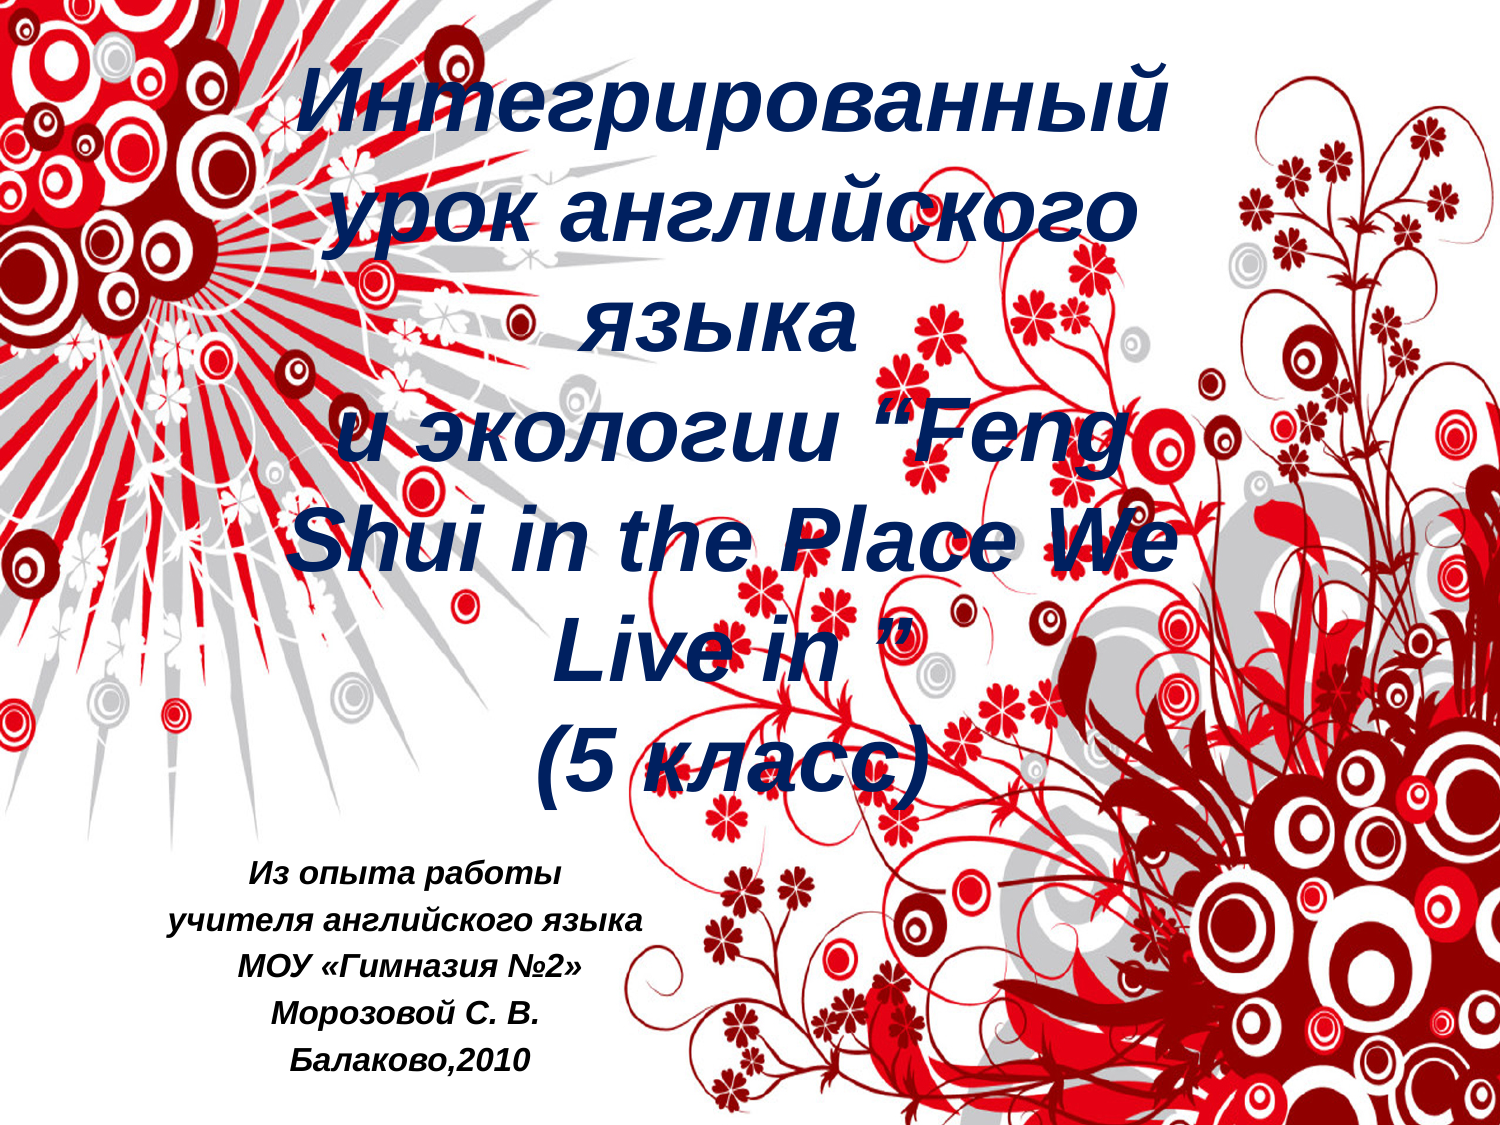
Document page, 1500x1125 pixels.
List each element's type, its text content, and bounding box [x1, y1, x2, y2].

picture [0, 0, 1500, 1125]
subtitle Из опыта работы учителя английского языка МОУ «Гимназия №2» Морозовой С. В. Балаково,2010 [0, 843, 822, 1042]
title Интегрированный урок английского языка и экологии “Feng Shui in the Place We Live in ” (5 класс) [234, 339, 1233, 511]
